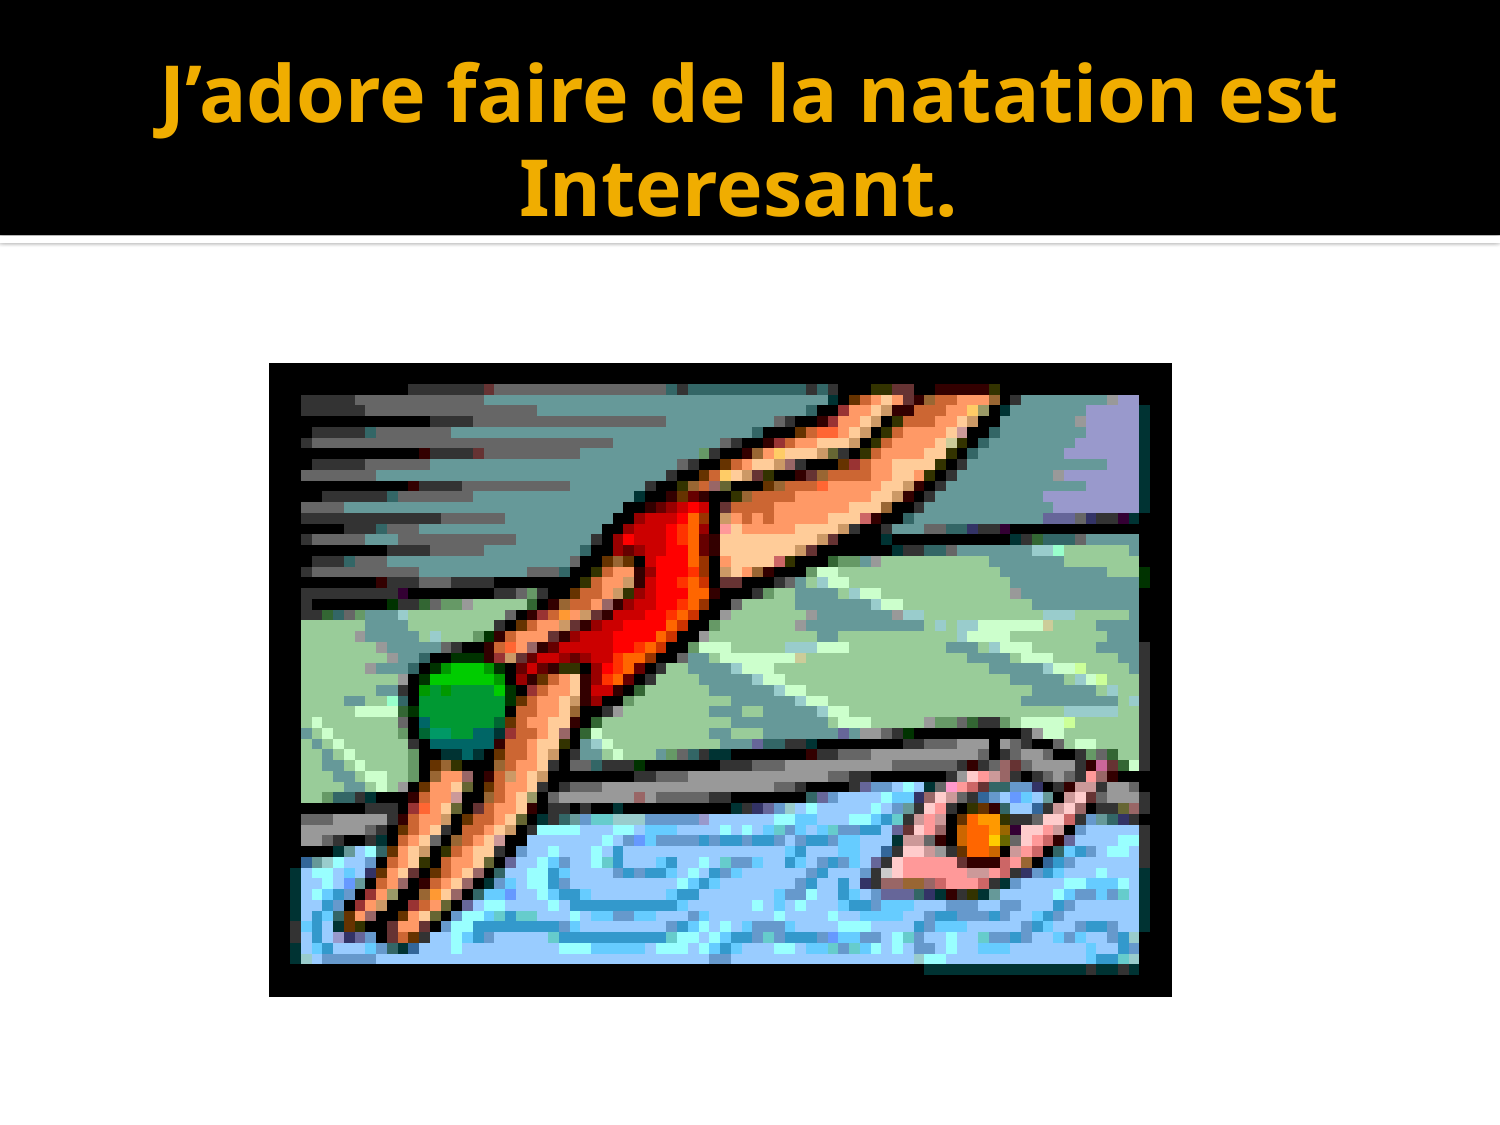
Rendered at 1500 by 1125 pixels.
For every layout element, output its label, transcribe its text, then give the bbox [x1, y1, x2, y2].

picture [269, 363, 1172, 998]
title J’adore faire de la natation est Interesant. [70, 35, 1421, 241]
